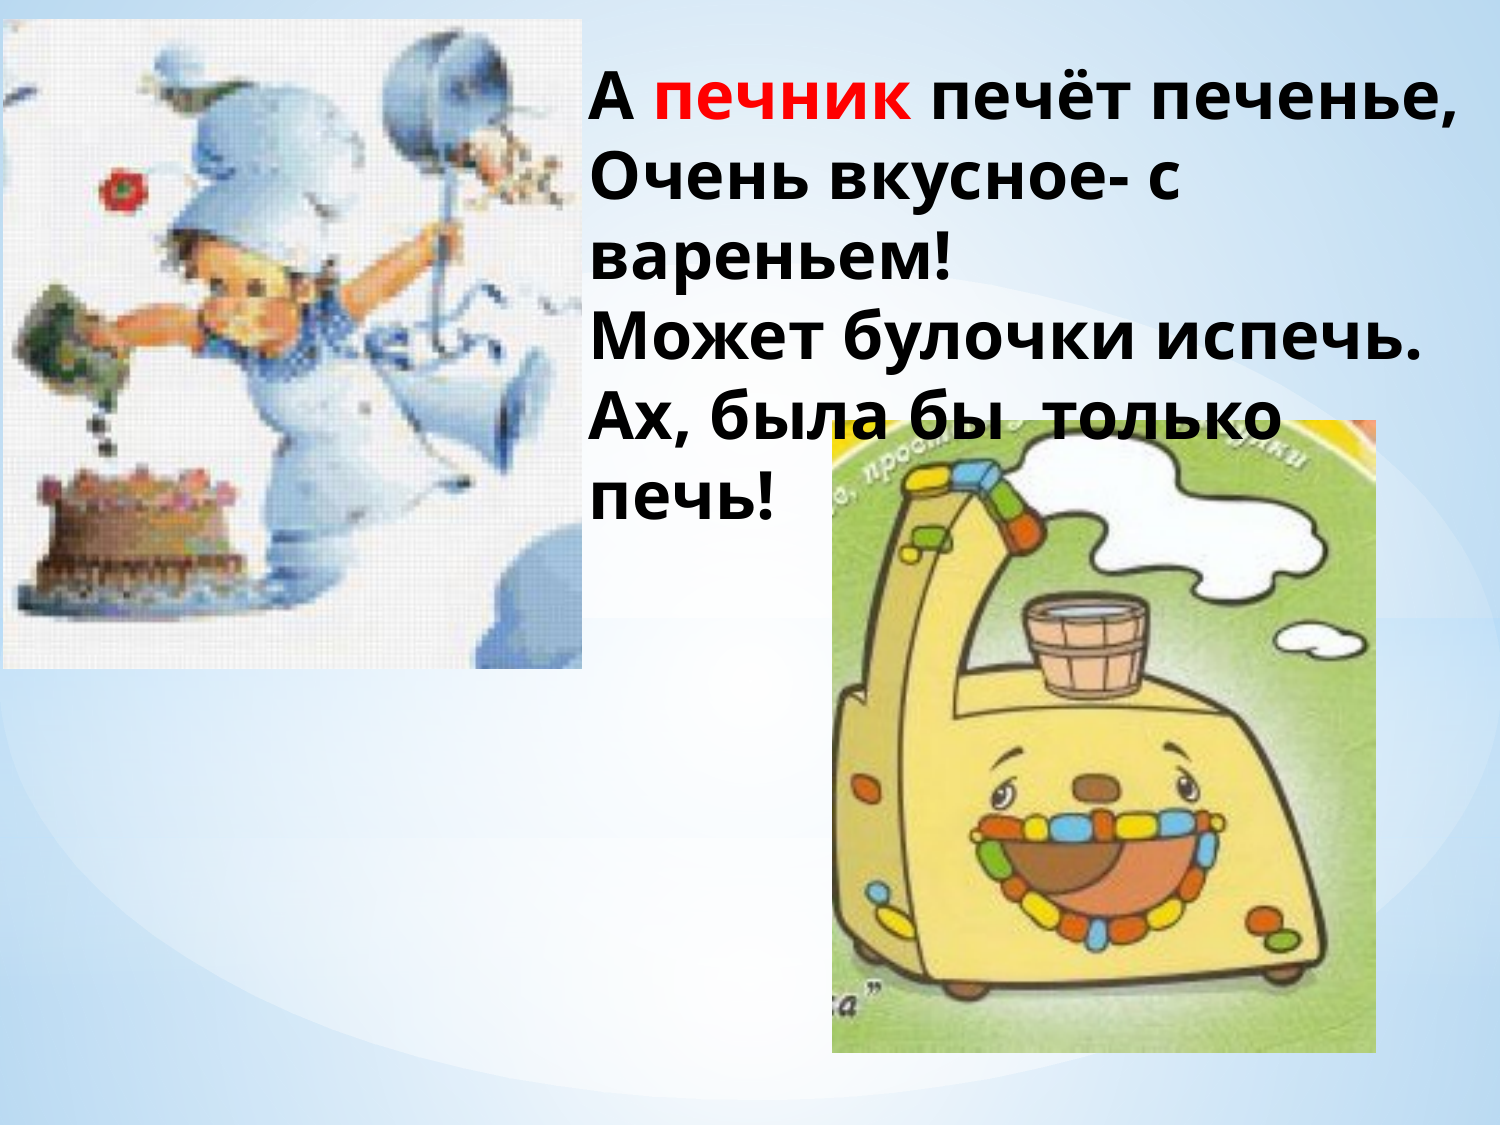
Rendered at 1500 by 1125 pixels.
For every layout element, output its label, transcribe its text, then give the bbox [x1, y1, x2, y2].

text_box А печник печёт печенье, Очень вкусное- с вареньем! Может булочки испечь. Ах, была бы только печь! [587, 45, 1496, 541]
picture [832, 420, 1377, 1053]
picture [2, 18, 583, 670]
